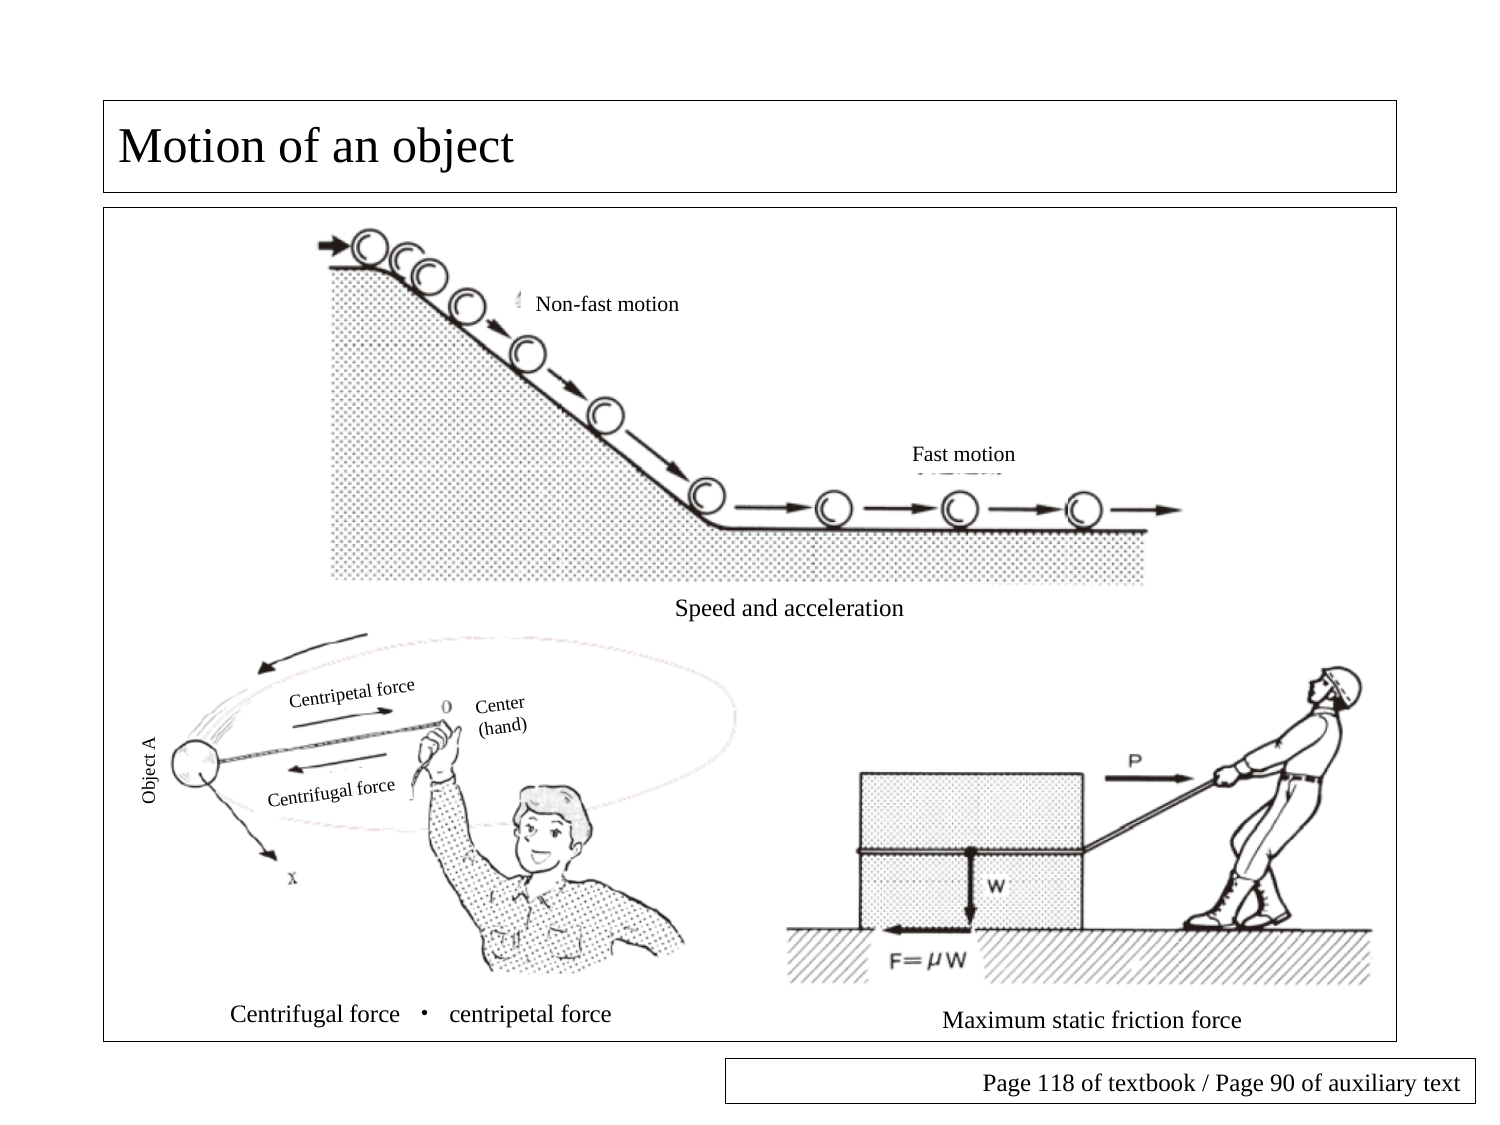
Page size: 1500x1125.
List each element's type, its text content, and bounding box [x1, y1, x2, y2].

text_box [103, 207, 1397, 1042]
text_box Maximum static friction force [922, 996, 1269, 1041]
text_box Page 118 of textbook / Page 90 of auxiliary text [725, 1058, 1476, 1104]
title Motion of an object [103, 100, 1397, 193]
picture [311, 219, 1190, 593]
picture [103, 609, 1382, 996]
text_box Speed and acceleration [648, 593, 937, 629]
